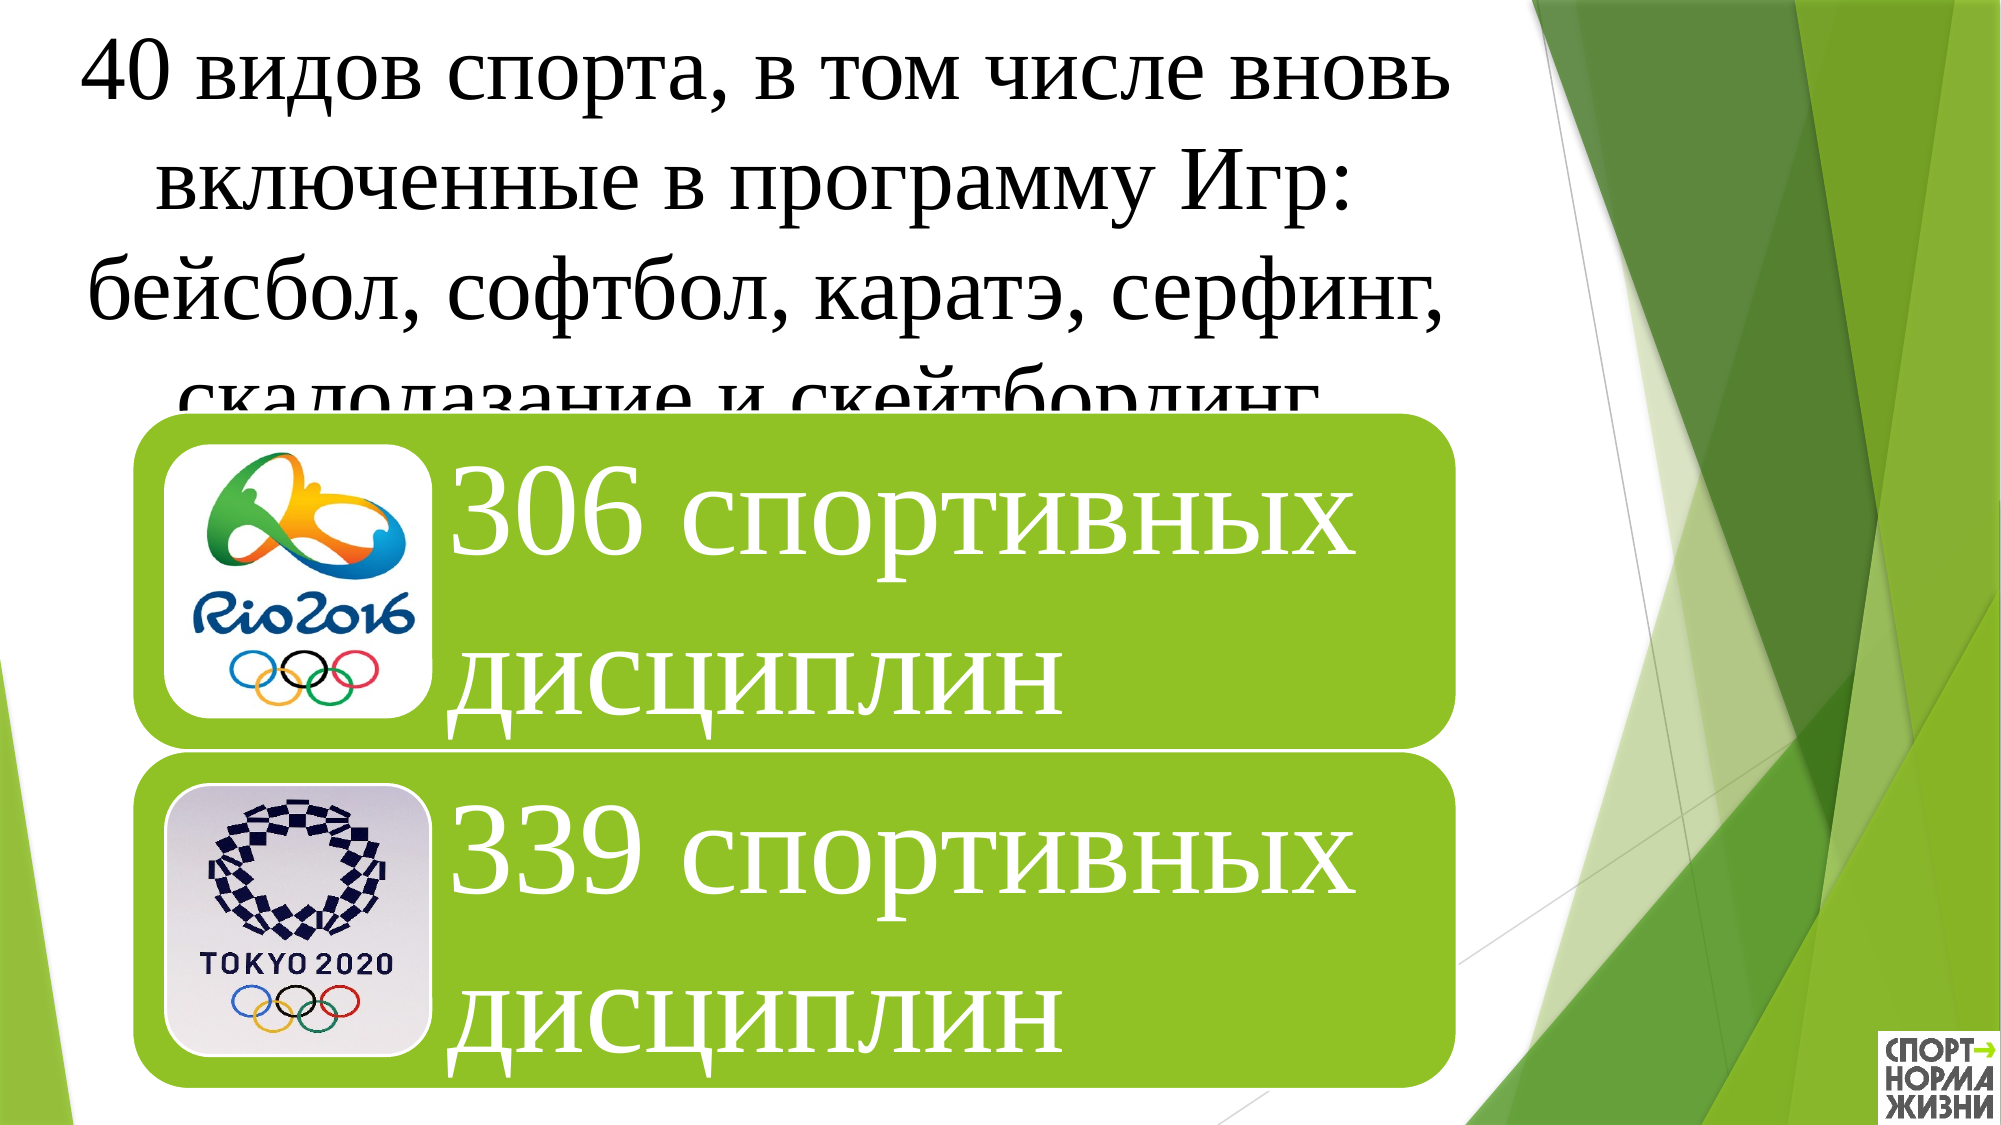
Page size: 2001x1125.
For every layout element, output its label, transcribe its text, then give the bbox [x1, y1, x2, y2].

picture [1878, 1031, 2000, 1125]
title 40 видов спорта, в том числе вновь включенные в программу Игр: бейсбол, софтбол, каратэ, серфинг, скалолазание и скейтбординг. [62, 0, 1473, 224]
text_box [131, 411, 1458, 1090]
